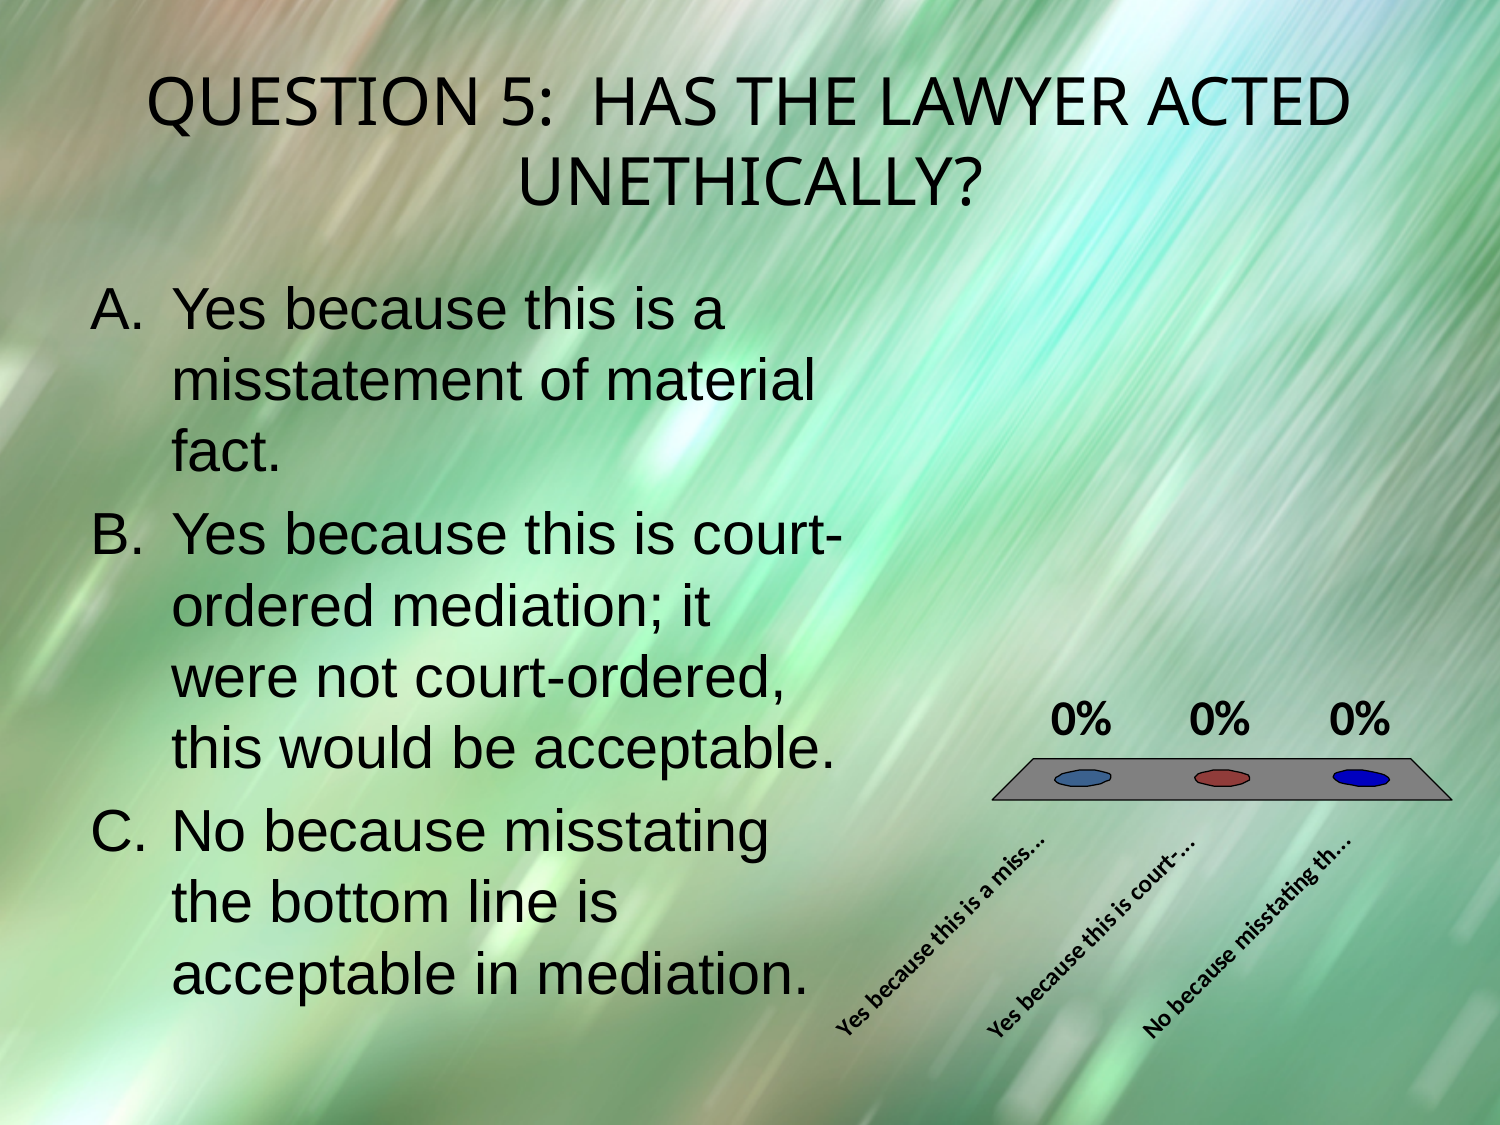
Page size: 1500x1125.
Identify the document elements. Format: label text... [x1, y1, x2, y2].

list Yes because this is a misstatement of material fact. Yes because this is court-ordered mediation; it were not court-ordered, this would be acceptable. No because misstating the bottom line is acceptable in mediation. [75, 262, 737, 1075]
title Question 5: HAS The Lawyer Acted Unethically? [75, 45, 1425, 233]
picture [0, 0, 1500, 1125]
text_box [739, 262, 1490, 1107]
